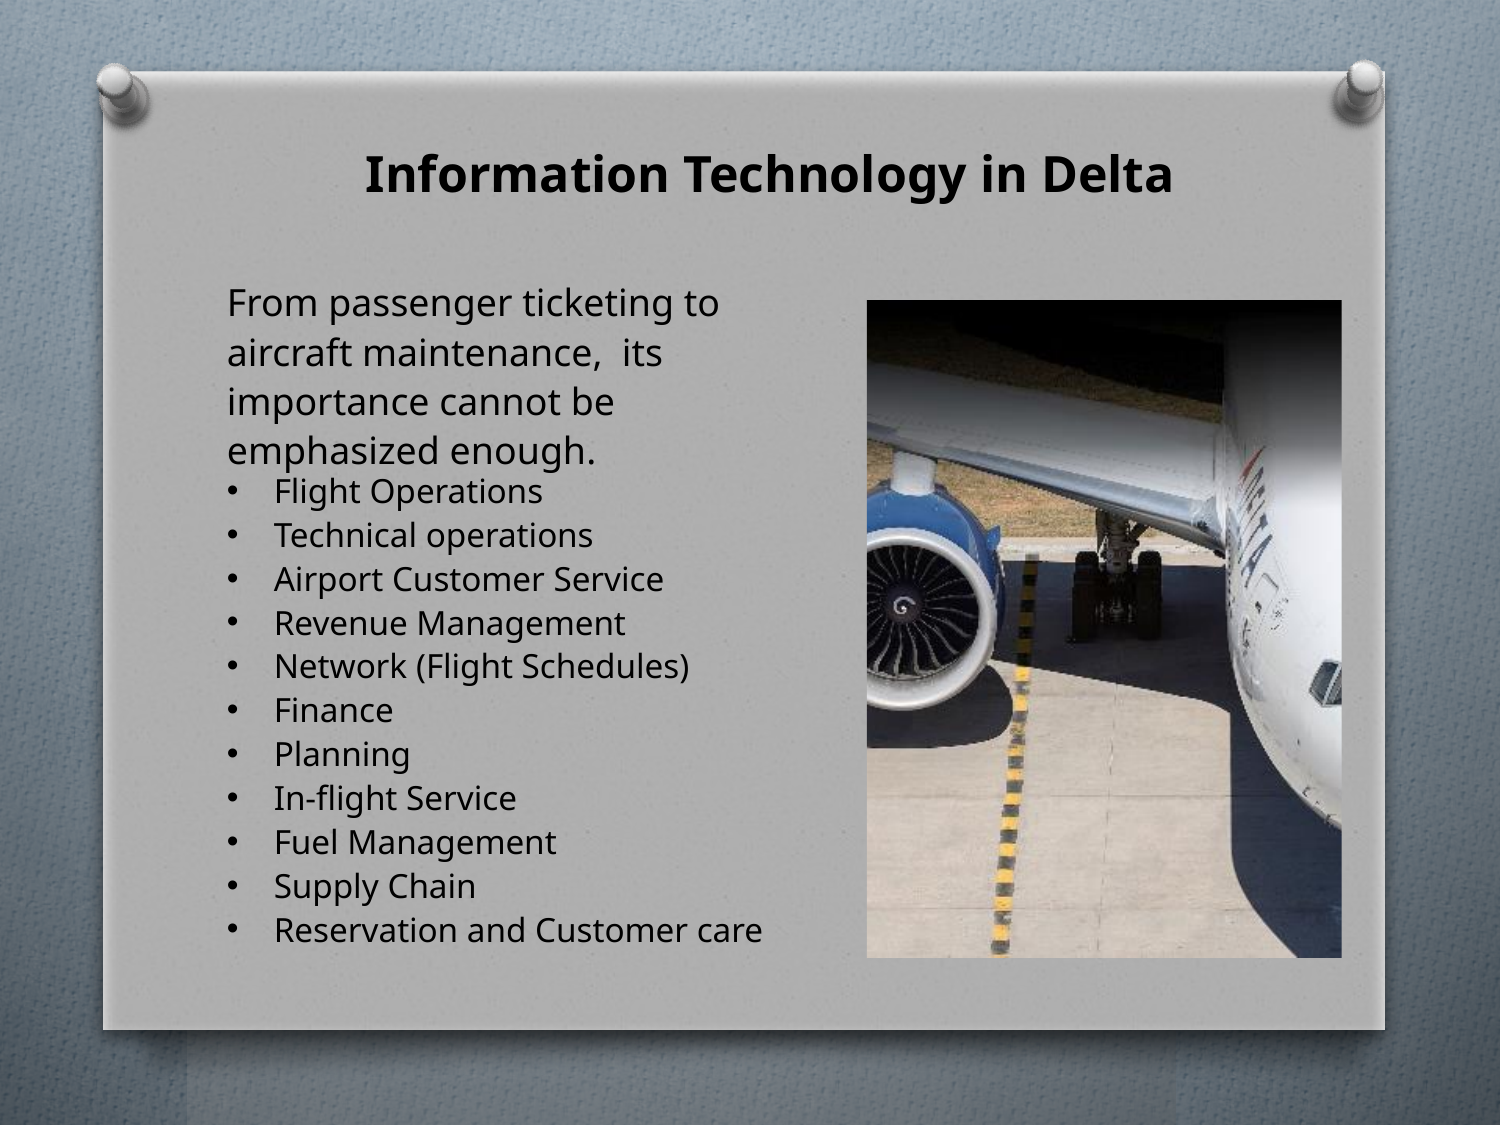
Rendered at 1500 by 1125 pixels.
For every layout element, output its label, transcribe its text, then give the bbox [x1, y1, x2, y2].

text_box Information Technology in Delta [350, 128, 1204, 210]
picture [1306, 32, 1428, 136]
picture [866, 299, 1342, 959]
text_box From passenger ticketing to aircraft maintenance, its importance cannot be emphasized enough. [212, 267, 852, 480]
picture [65, 29, 188, 132]
text_box Flight Operations Technical operations Airport Customer Service Revenue Management Network (Flight Schedules) Finance Planning In-flight Service Fuel Management Supply Chain Reservation and Customer care [212, 458, 796, 956]
